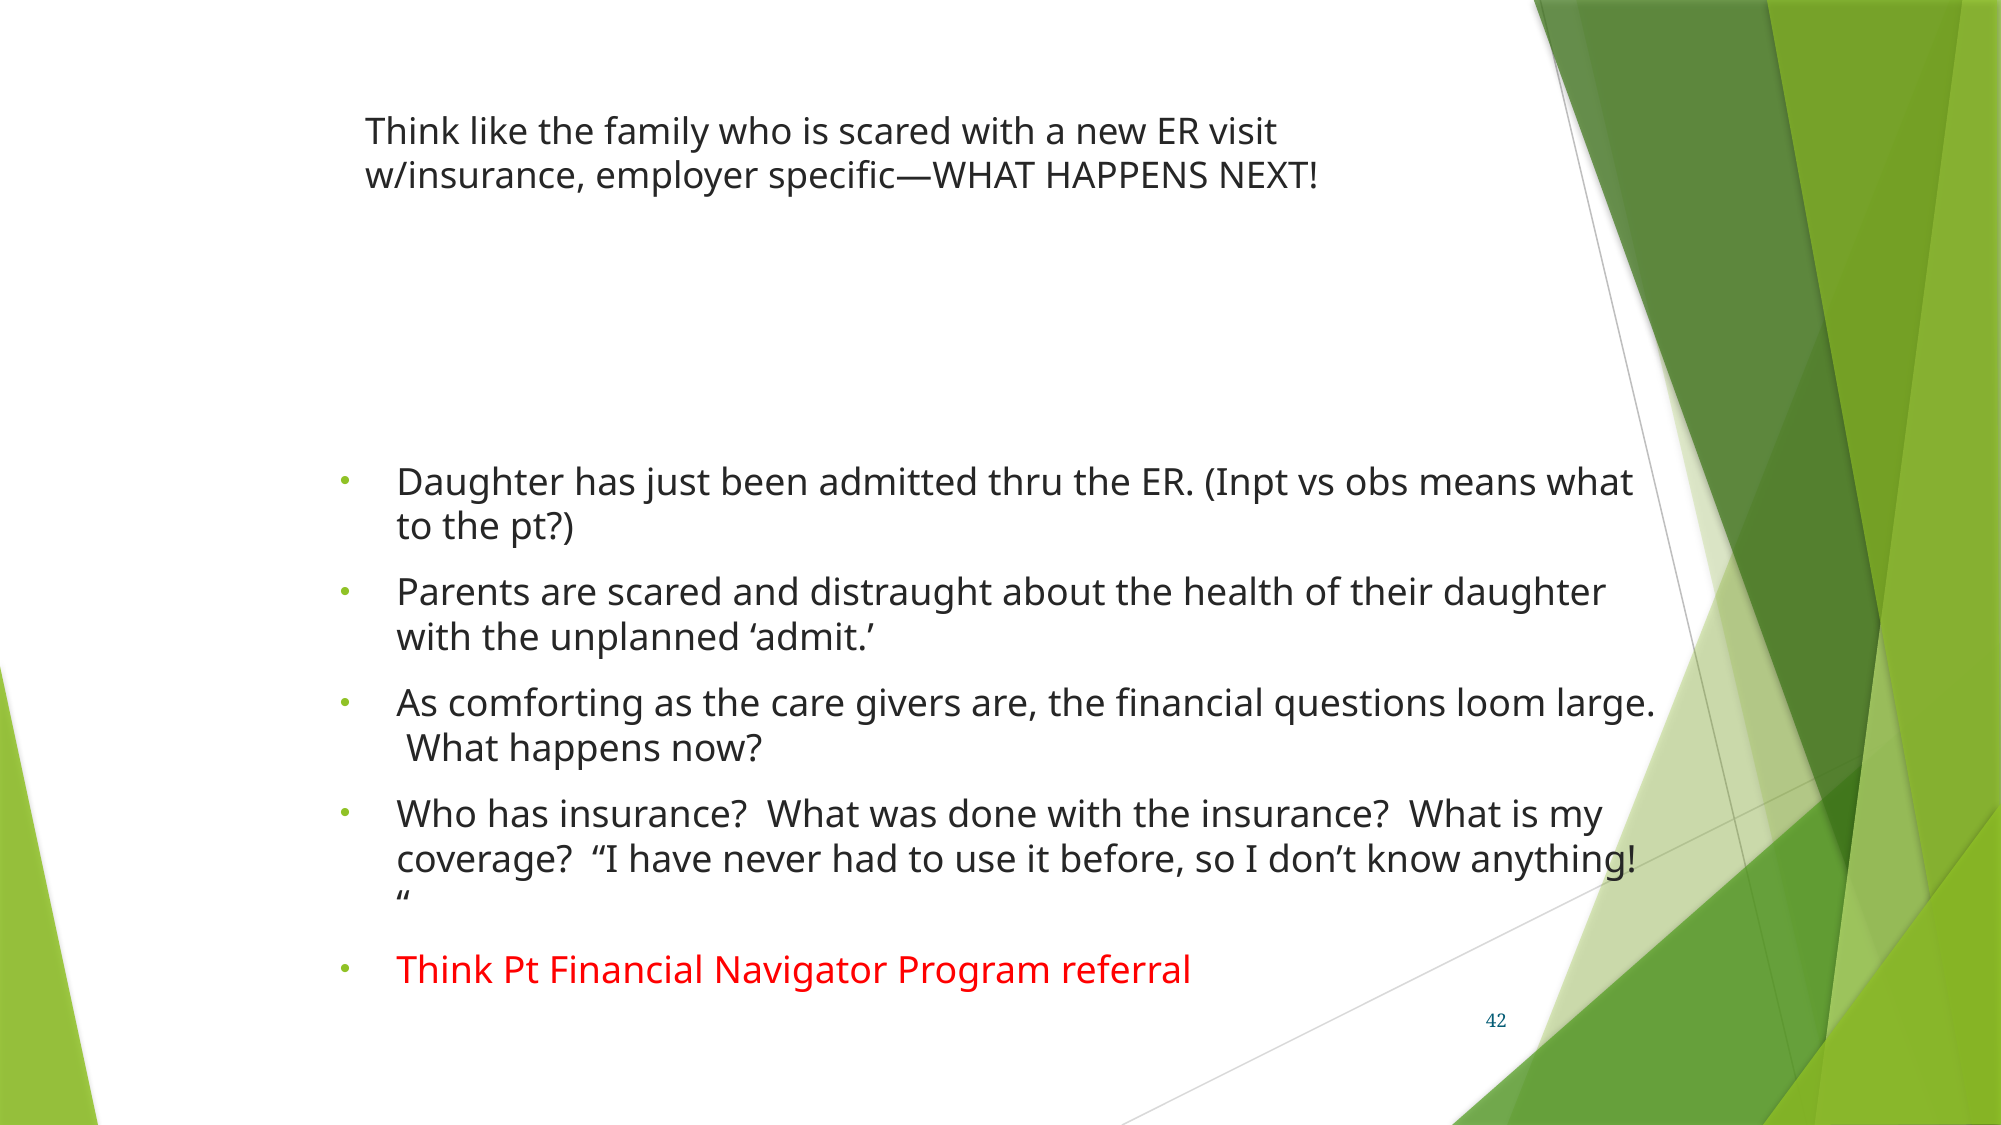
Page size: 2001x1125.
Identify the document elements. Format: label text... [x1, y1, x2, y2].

title Think like the family who is scared with a new ER visit w/insurance, employer specific—WHAT HAPPENS NEXT! [350, 99, 1392, 275]
slide_number 42 [1409, 991, 1522, 1051]
list Daughter has just been admitted thru the ER. (Inpt vs obs means what to the pt?) Parents are scared and distraught about the health of their daughter with the unplanned ‘admit.’ As comforting as the care givers are, the financial questions loom large. What happens now? Who has insurance? What was done with the insurance? What is my coverage? “I have never had to use it before, so I don’t know anything! “ Think Pt Financial Navigator Program referral [324, 450, 1675, 1000]
